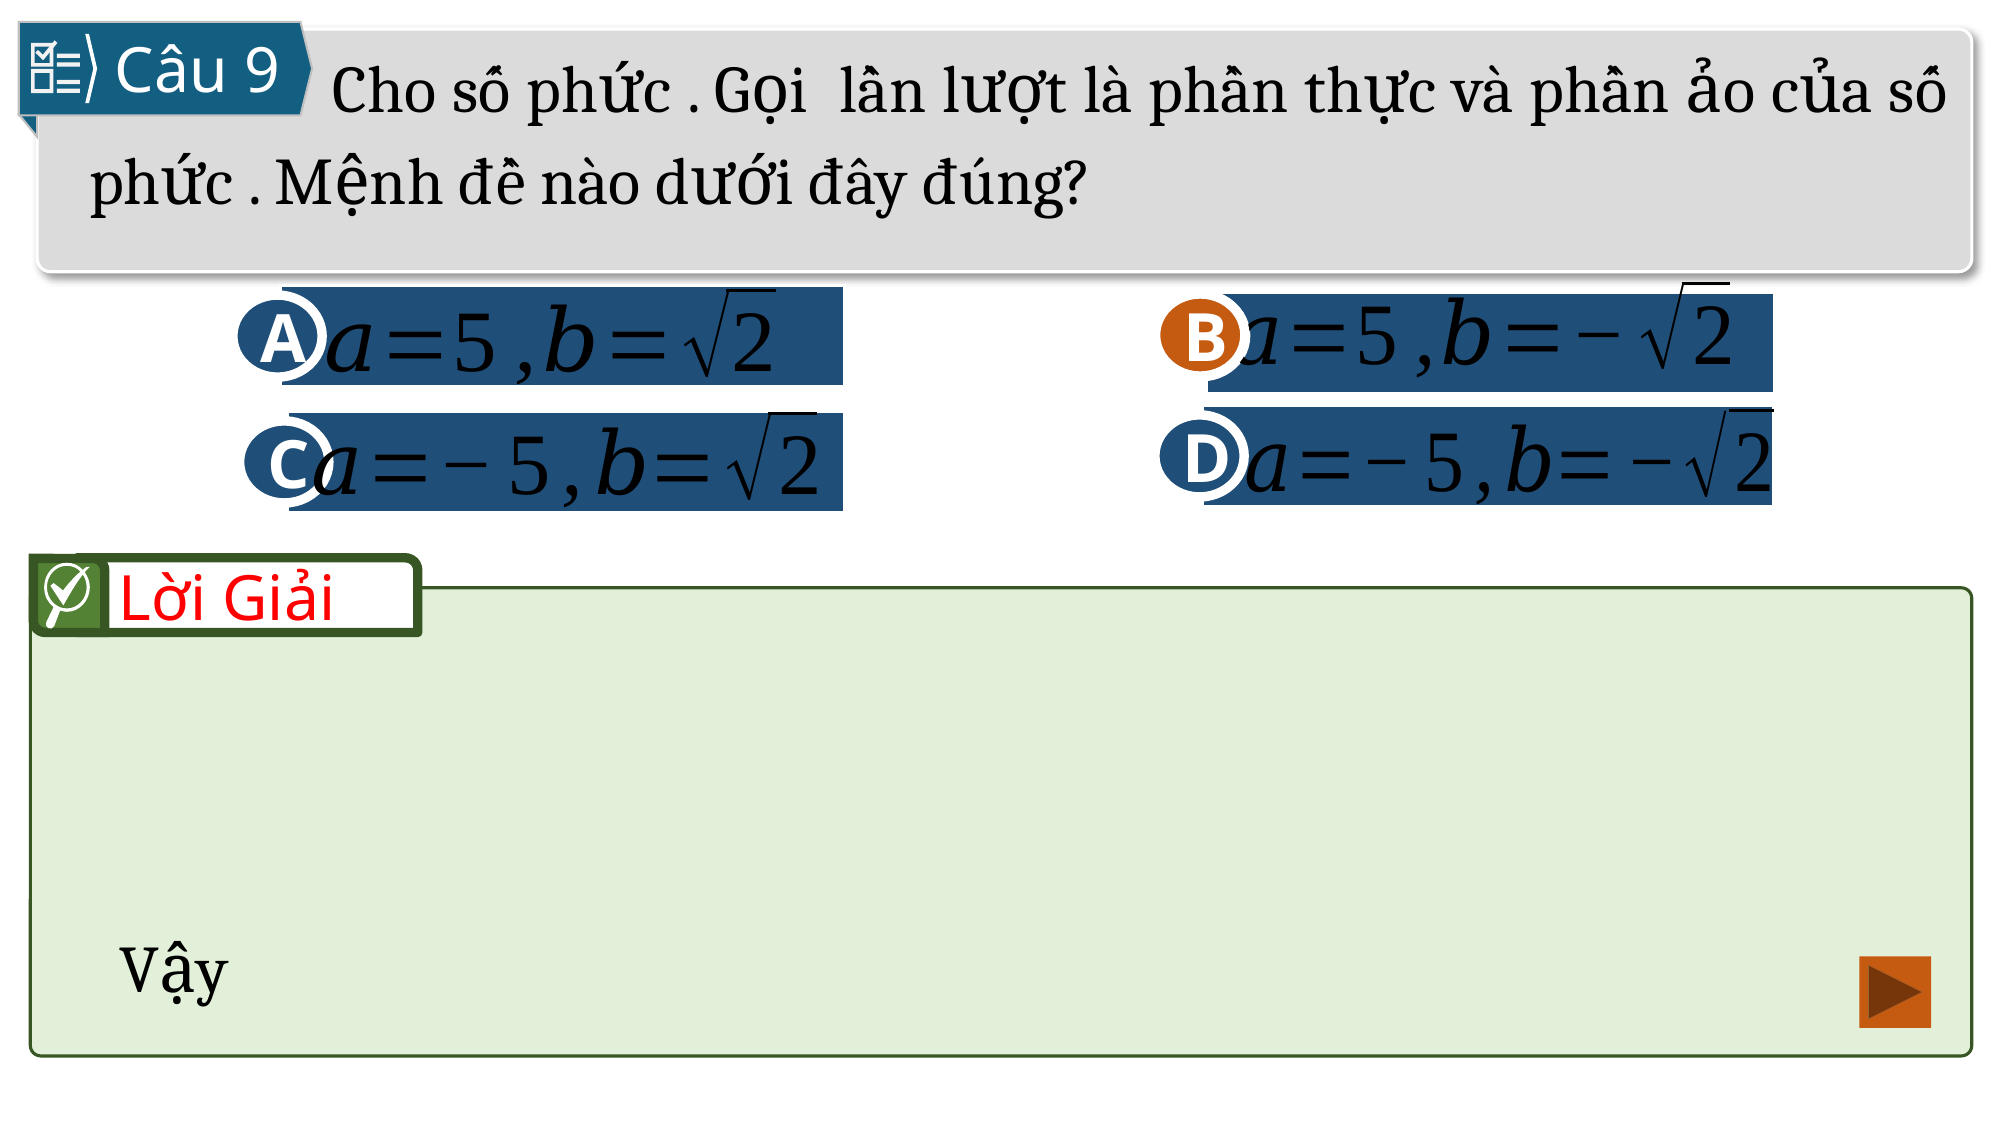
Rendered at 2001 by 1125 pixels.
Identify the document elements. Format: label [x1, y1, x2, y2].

text_box [30, 550, 1972, 1056]
text_box [232, 276, 1775, 513]
text_box [18, 18, 1978, 272]
